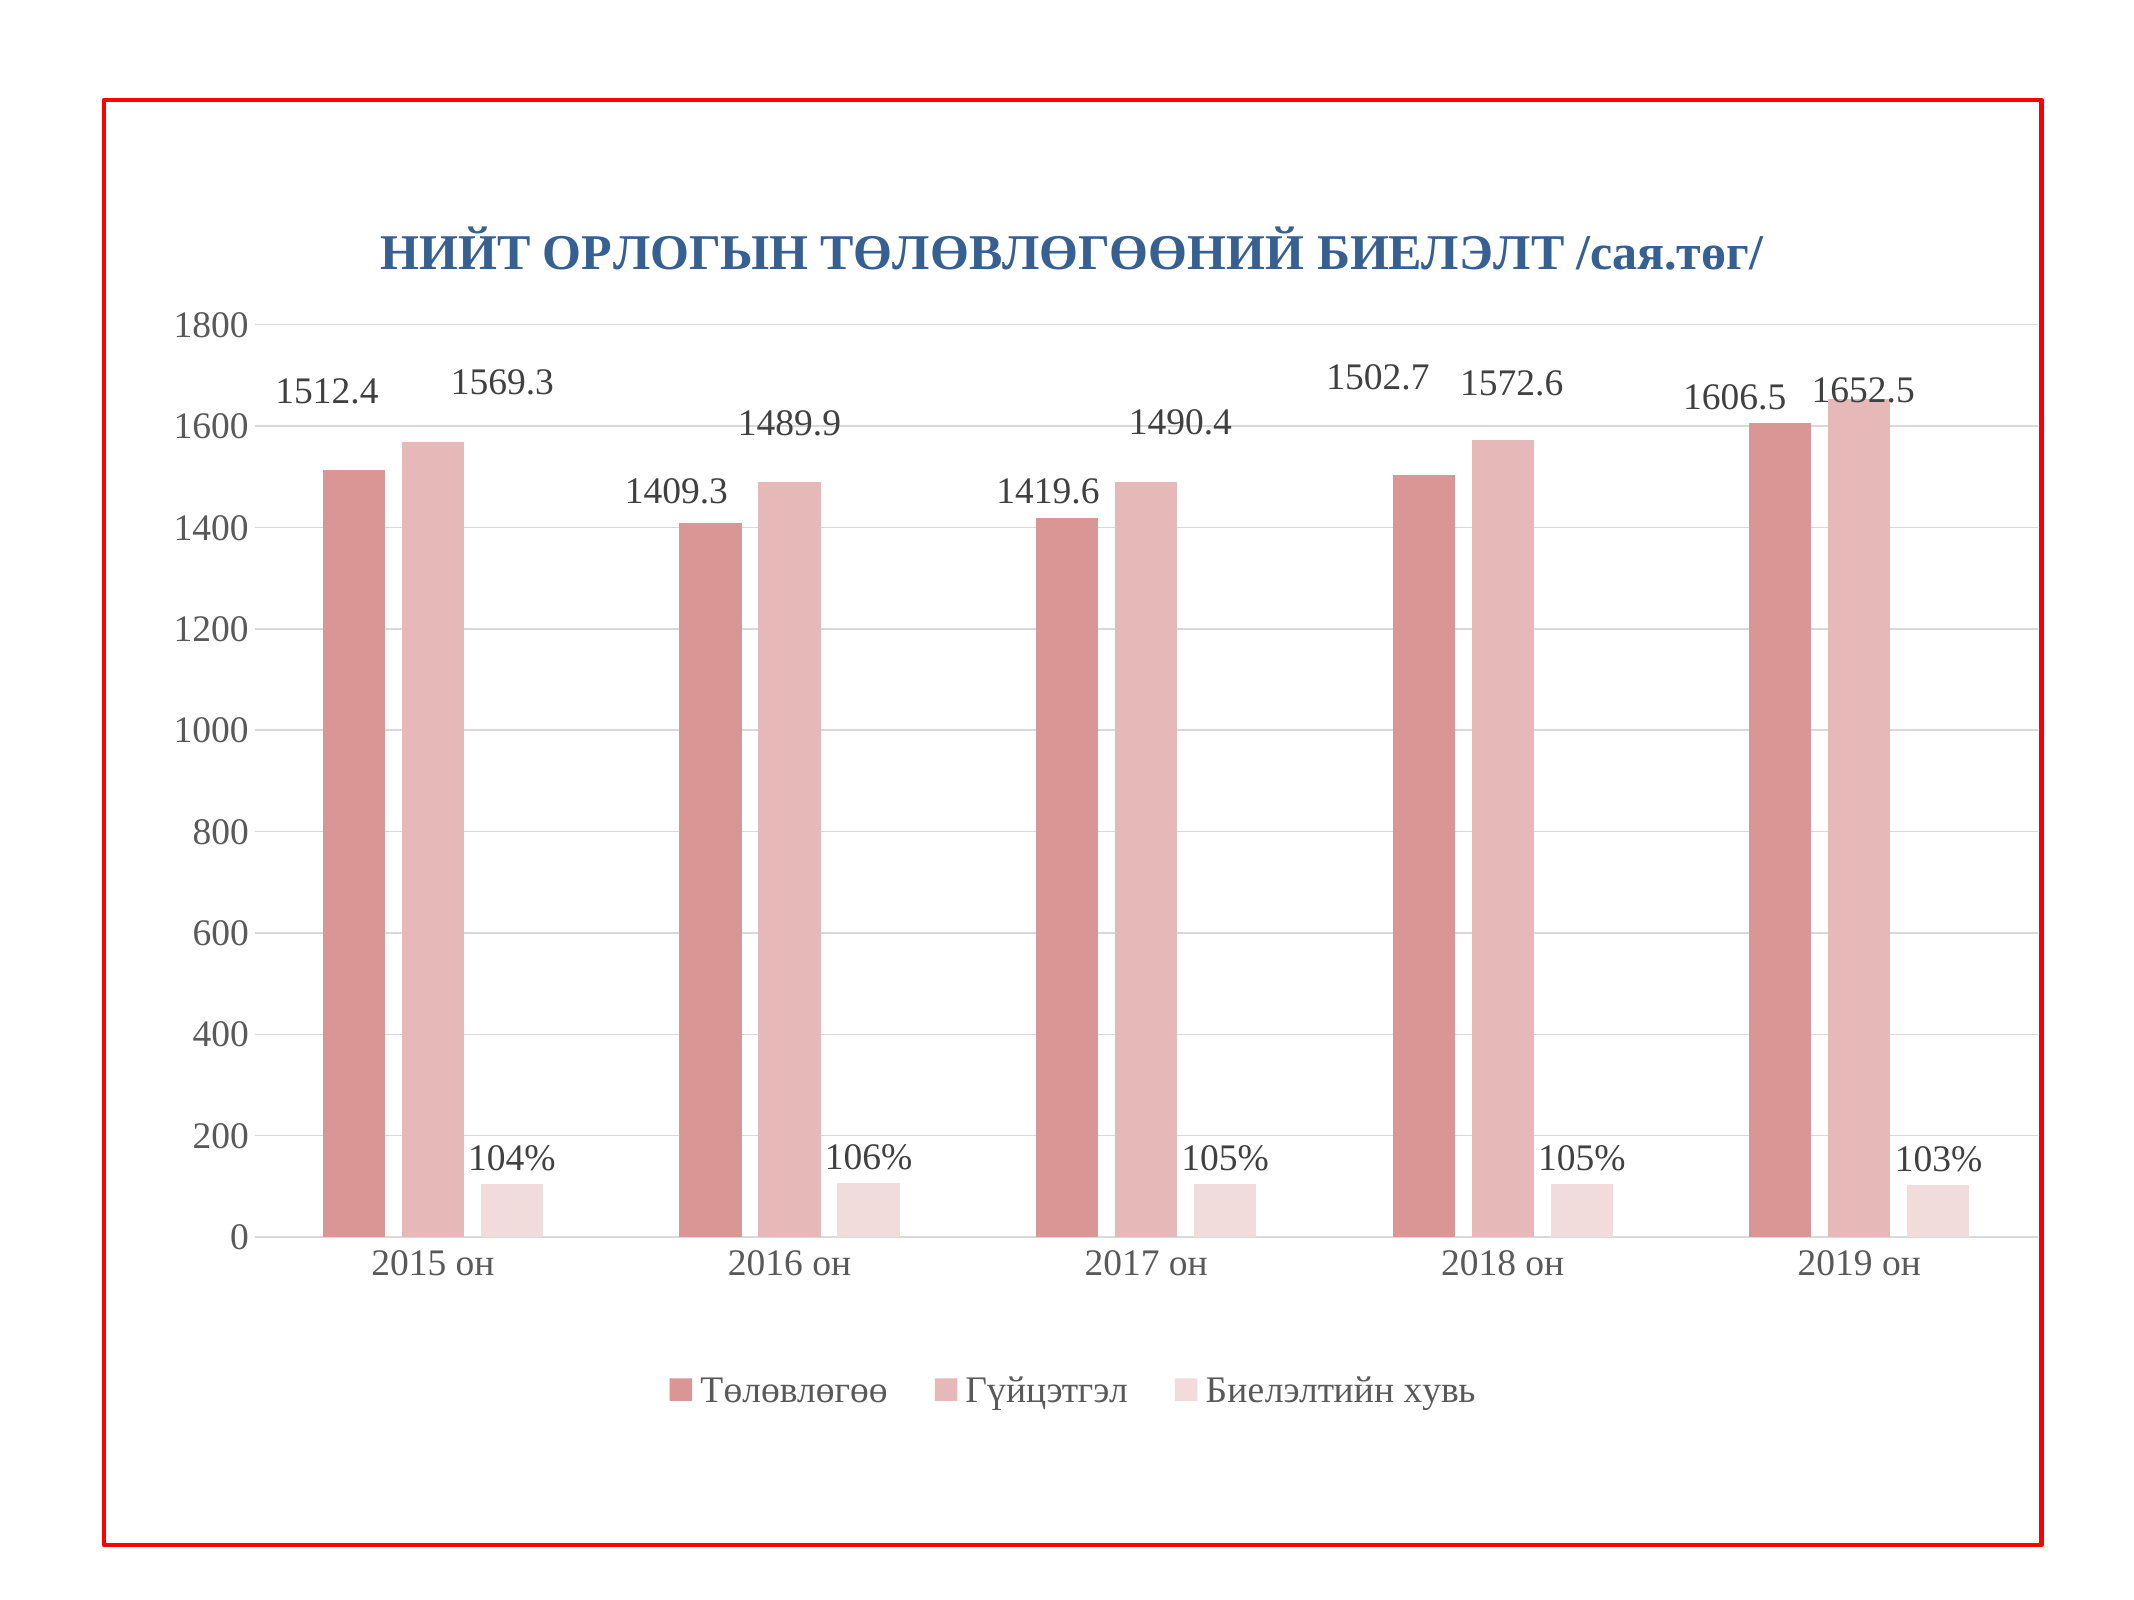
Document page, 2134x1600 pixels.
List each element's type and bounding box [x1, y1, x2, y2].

text_box [104, 1483, 2042, 1546]
chart [103, 174, 2042, 1476]
text_box [104, 99, 2042, 174]
